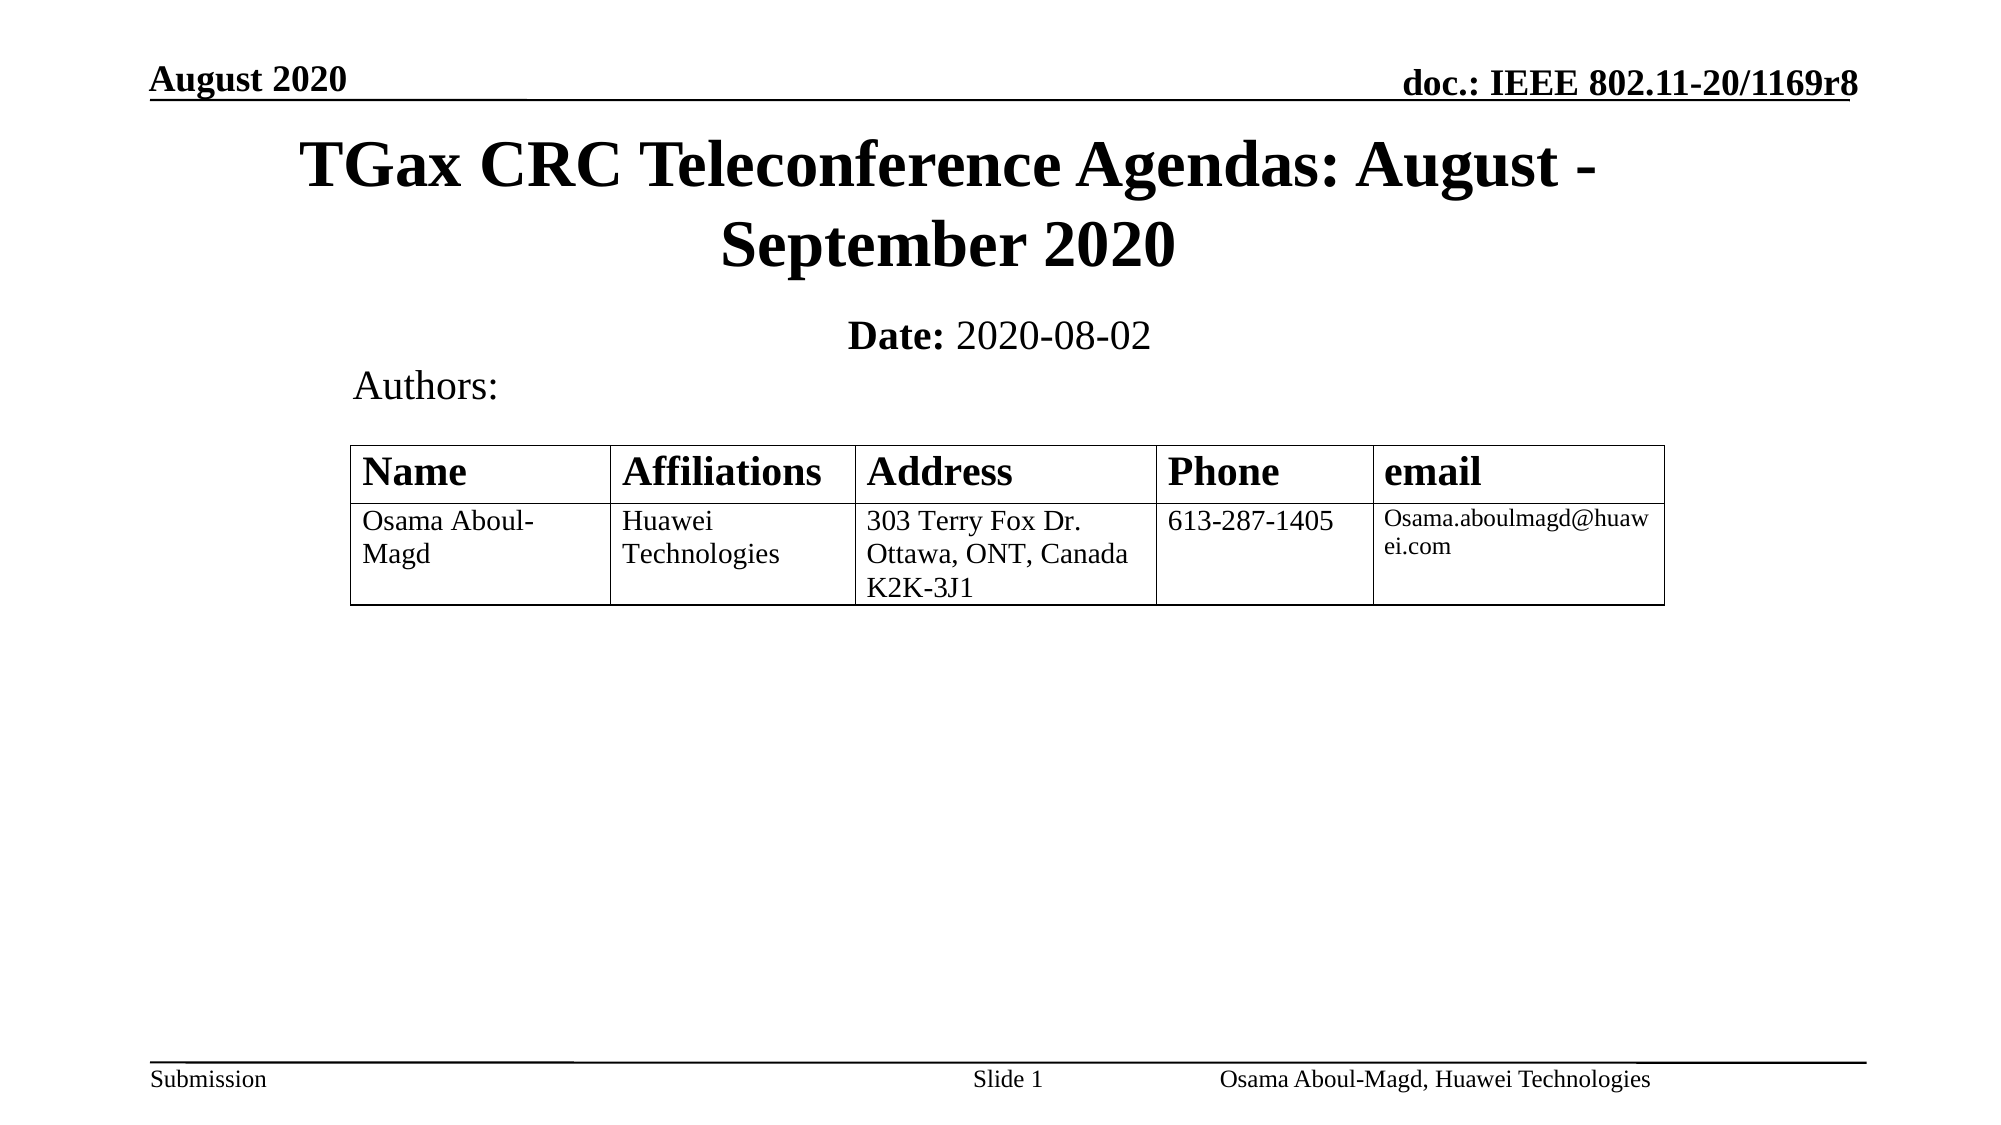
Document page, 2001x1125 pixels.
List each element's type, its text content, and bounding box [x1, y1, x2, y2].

text_box Authors: [337, 349, 575, 413]
slide_number Slide 1 [950, 1061, 1067, 1123]
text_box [335, 445, 1696, 863]
title TGax CRC Teleconference Agendas: August -September 2020 [148, 112, 1751, 288]
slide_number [148, 53, 527, 100]
footer Osama Aboul-Magd, Huawei Technologies [1152, 1061, 1652, 1093]
list Date: 2020-08-02 [362, 299, 1638, 366]
